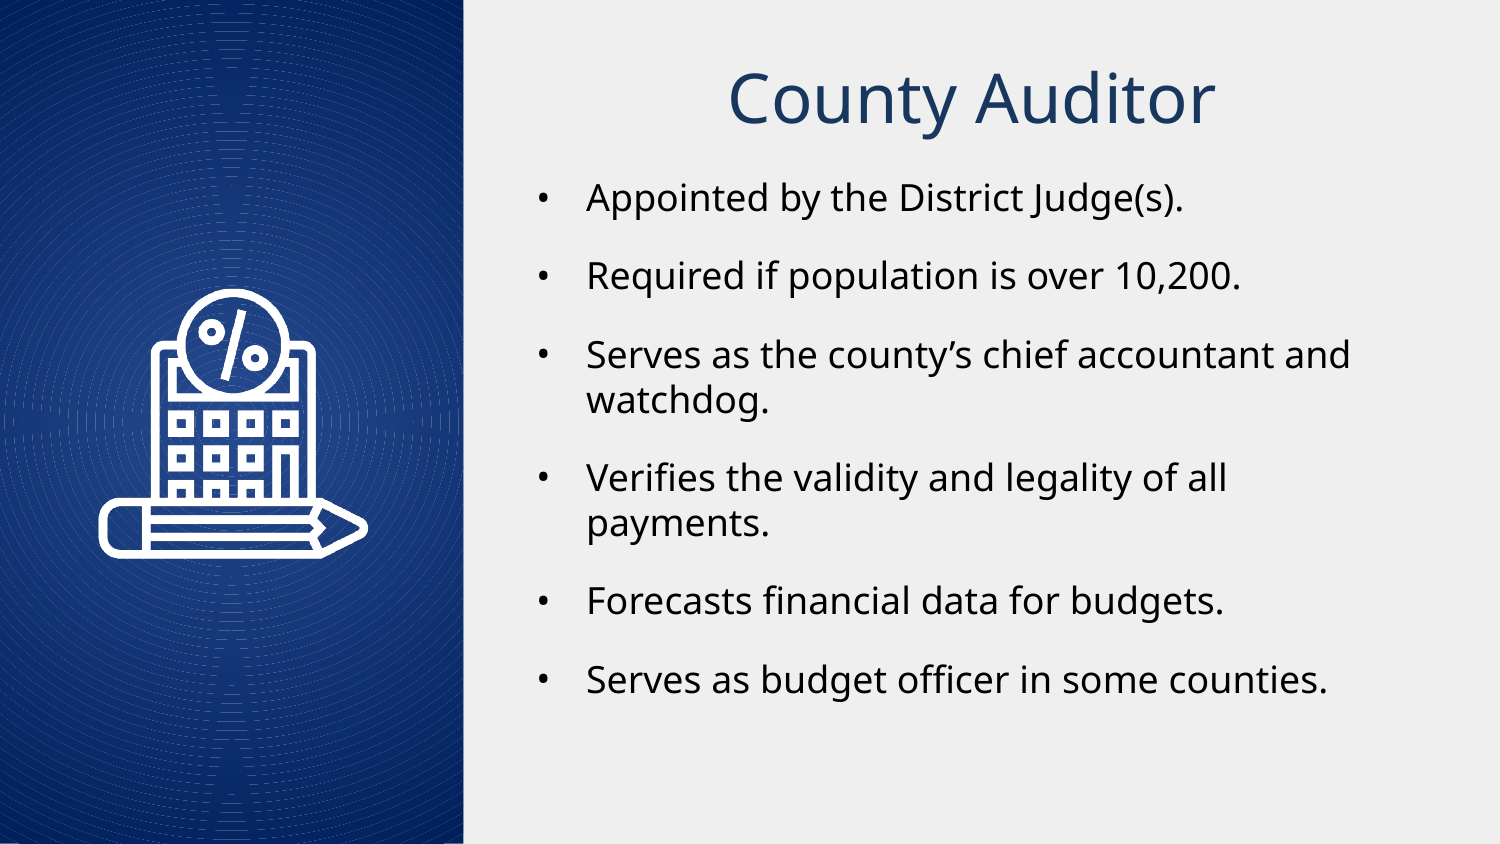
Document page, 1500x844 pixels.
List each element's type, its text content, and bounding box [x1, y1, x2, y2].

text_box [0, 0, 464, 844]
picture [50, 242, 413, 602]
text_box Appointed by the District Judge(s). Required if population is over 10,200. Serves as the county’s chief accountant and watchdog. Verifies the validity and legality of all payments. Forecasts financial data for budgets. Serves as budget officer in some counties. [509, 167, 1435, 738]
text_box County Auditor [324, 48, 1500, 144]
